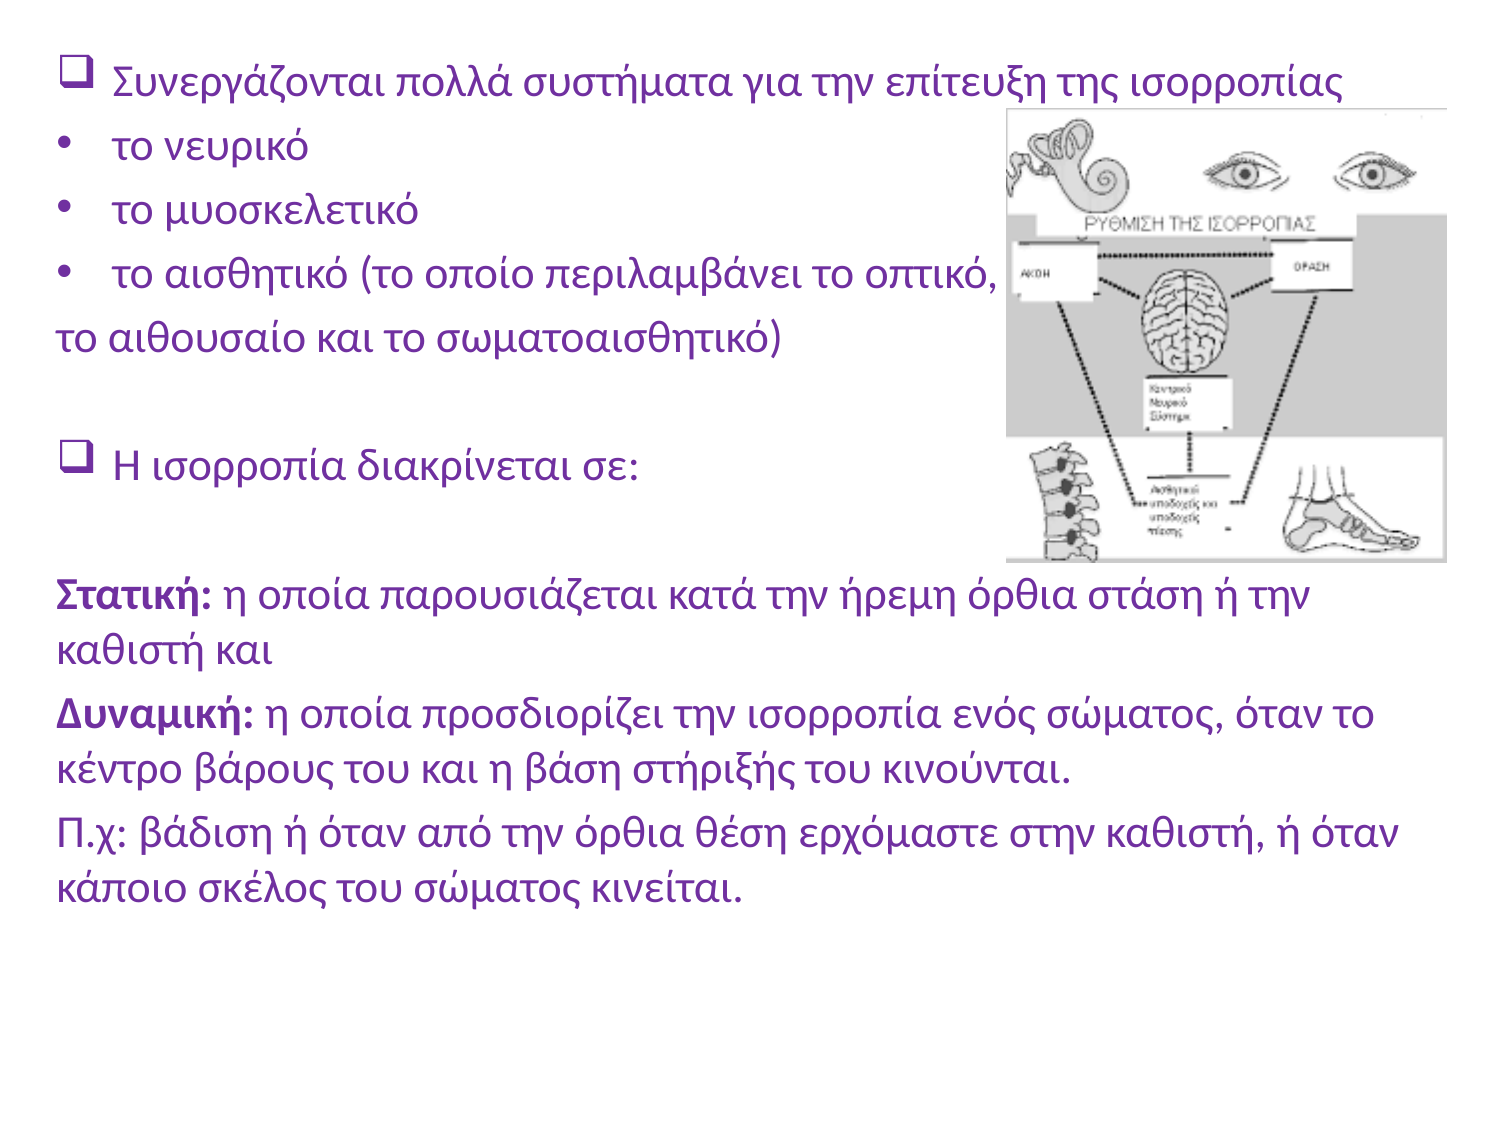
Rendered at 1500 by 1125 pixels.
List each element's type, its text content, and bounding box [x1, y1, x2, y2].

list Συνεργάζονται πολλά συστήματα για την επίτευξη της ισορροπίας το νευρικό το μυοσκελετικό το αισθητικό (το οποίο περιλαμβάνει το οπτικό, το αιθουσαίο και το σωματοαισθητικό) Η ισορροπία διακρίνεται σε: Στατική: η οποία παρουσιάζεται κατά την ήρεμη όρθια στάση ή την καθιστή και Δυναμική: η οποία προσδιορίζει την ισορροπία ενός σώματος, όταν το κέντρο βάρους του και η βάση στήριξής του κινούνται. Π.χ: βάδιση ή όταν από την όρθια θέση ερχόμαστε στην καθιστή, ή όταν κάποιο σκέλος του σώματος κινείται. [41, 42, 1447, 1106]
picture [1006, 108, 1447, 563]
